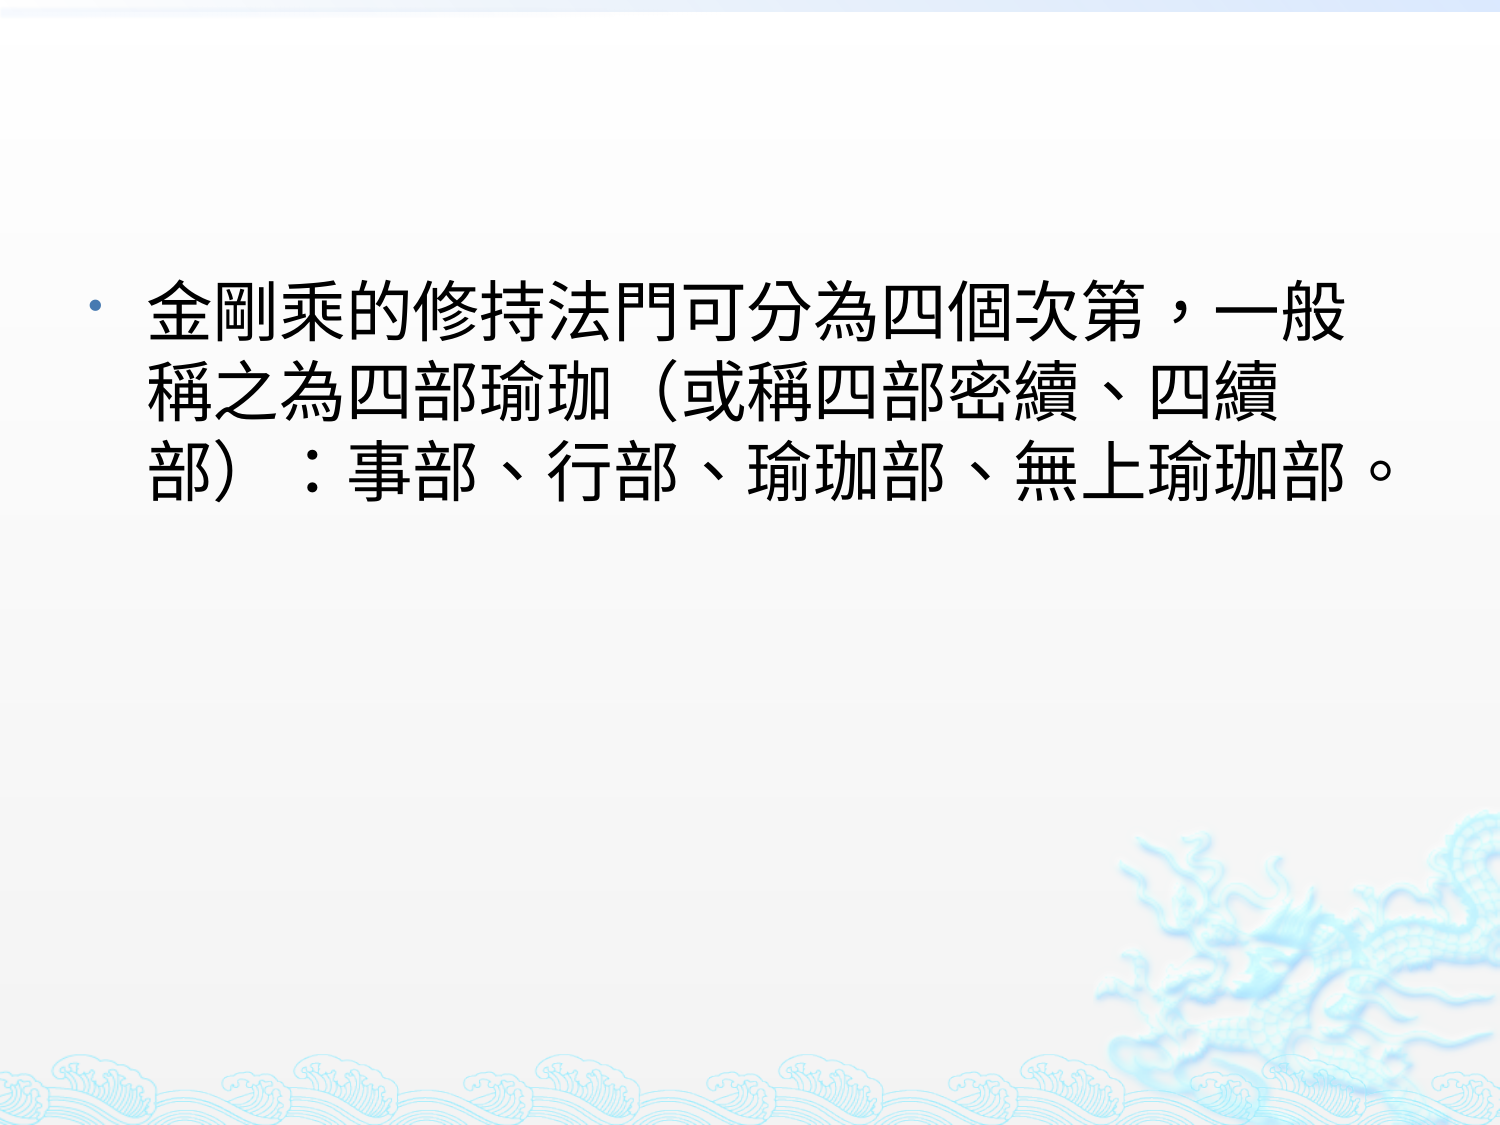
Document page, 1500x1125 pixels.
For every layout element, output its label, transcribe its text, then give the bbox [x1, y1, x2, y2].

list 金剛乘的修持法門可分為四個次第，一般稱之為四部瑜珈（或稱四部密續、四續部）：事部、行部、瑜珈部、無上瑜珈部。 [75, 262, 1425, 1005]
